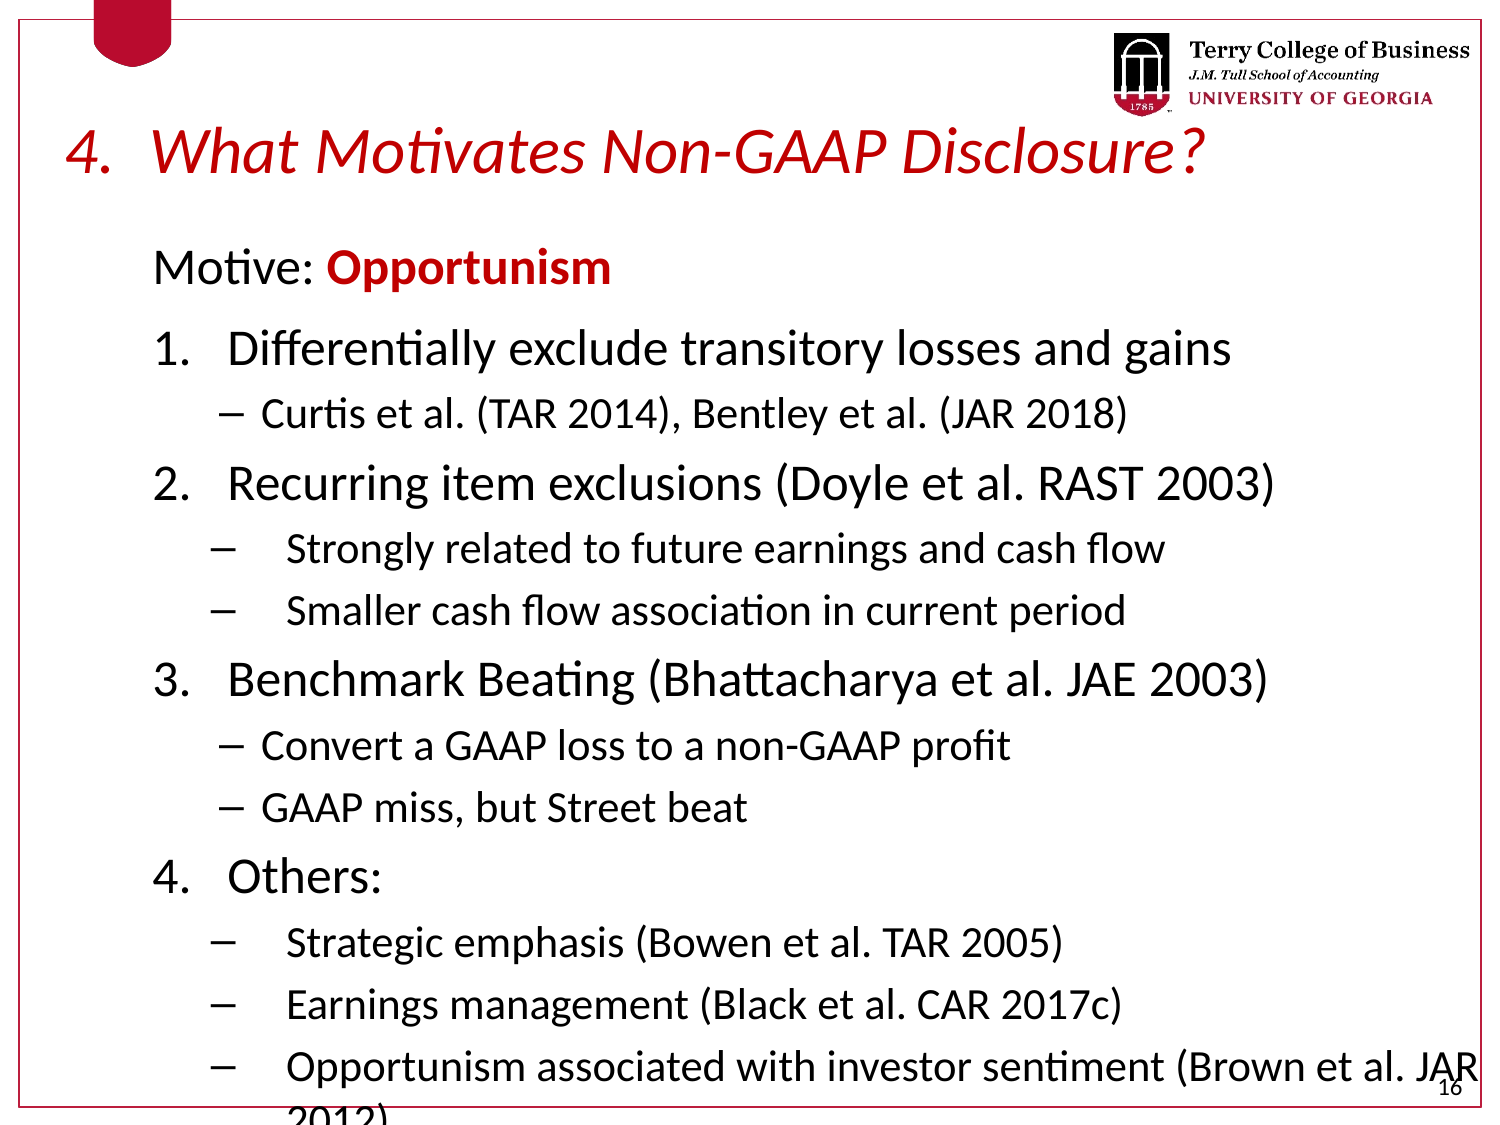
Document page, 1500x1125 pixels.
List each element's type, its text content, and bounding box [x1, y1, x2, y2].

slide_number 16 [1390, 1065, 1478, 1106]
text_box What Motivates Non-GAAP Disclosure? [50, 99, 1425, 195]
picture [1111, 30, 1470, 119]
list Motive: Opportunism Differentially exclude transitory losses and gains Curtis et al. (TAR 2014), Bentley et al. (JAR 2018) Recurring item exclusions (Doyle et al. RAST 2003) Strongly related to future earnings and cash flow Smaller cash flow association in current period Benchmark Beating (Bhattacharya et al. JAE 2003) Convert a GAAP loss to a non-GAAP profit GAAP miss, but Street beat Others: Strategic emphasis (Bowen et al. TAR 2005) Earnings management (Black et al. CAR 2017c) Opportunism associated with investor sentiment (Brown et al. JAR 2012) [137, 224, 1500, 1125]
